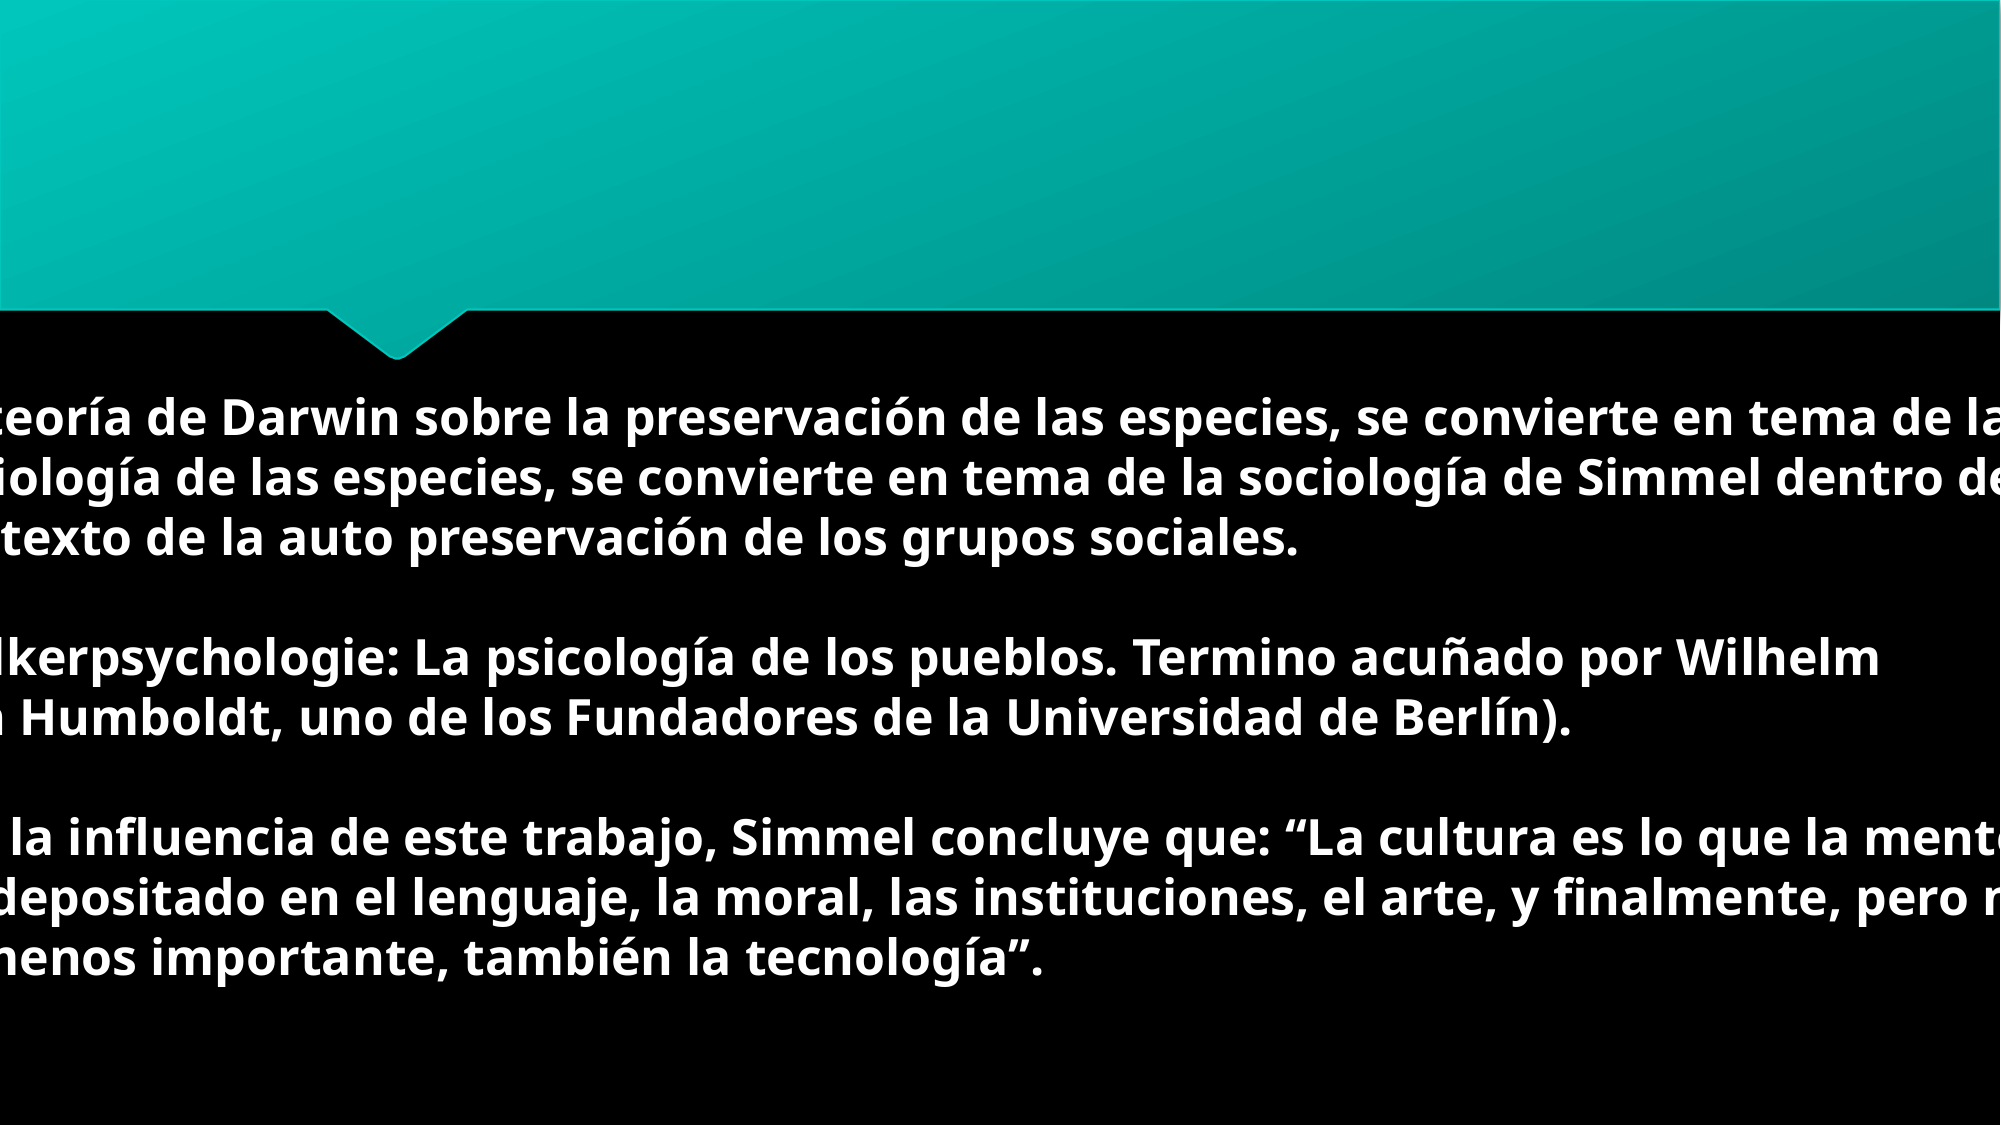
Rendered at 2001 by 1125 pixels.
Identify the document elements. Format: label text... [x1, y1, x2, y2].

text_box La teoría de Darwin sobre la preservación de las especies, se convierte en tema de la sociología de las especies, se convierte en tema de la sociología de Simmel dentro del contexto de la auto preservación de los grupos sociales. (Volkerpsychologie: La psicología de los pueblos. Termino acuñado por Wilhelm Von Humboldt, uno de los Fundadores de la Universidad de Berlín). Por la influencia de este trabajo, Simmel concluye que: ‘‘La cultura es lo que la mente ha depositado en el lenguaje, la moral, las instituciones, el arte, y finalmente, pero no lo menos importante, también la tecnología’’. [0, 378, 2000, 993]
